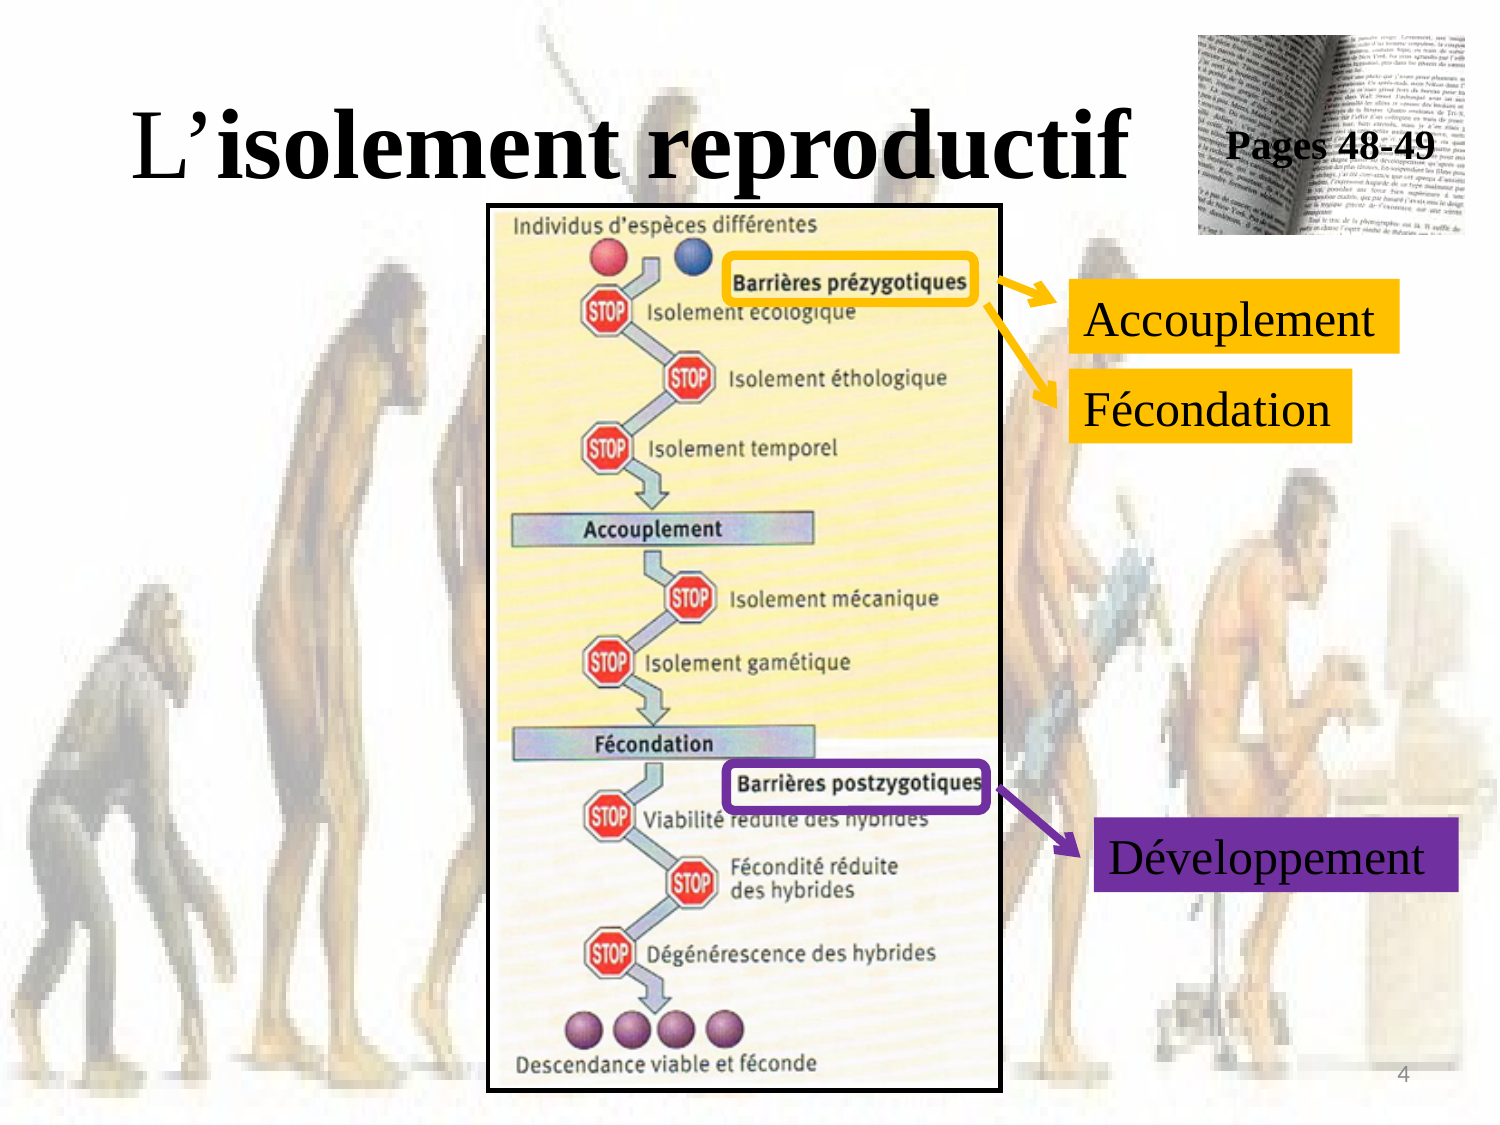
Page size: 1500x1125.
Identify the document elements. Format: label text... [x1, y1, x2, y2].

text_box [997, 786, 1081, 858]
text_box Fécondation [1068, 368, 1353, 444]
picture [489, 207, 999, 1089]
slide_number 4 [1074, 1042, 1425, 1103]
text_box Développement [1093, 817, 1459, 893]
title L’isolement reproductif [75, 45, 1188, 233]
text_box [997, 278, 1058, 303]
text_box Accouplement [1068, 278, 1400, 354]
picture [1198, 34, 1466, 235]
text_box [985, 303, 1058, 410]
text_box Pages 48-49 [1470, 110, 1477, 175]
